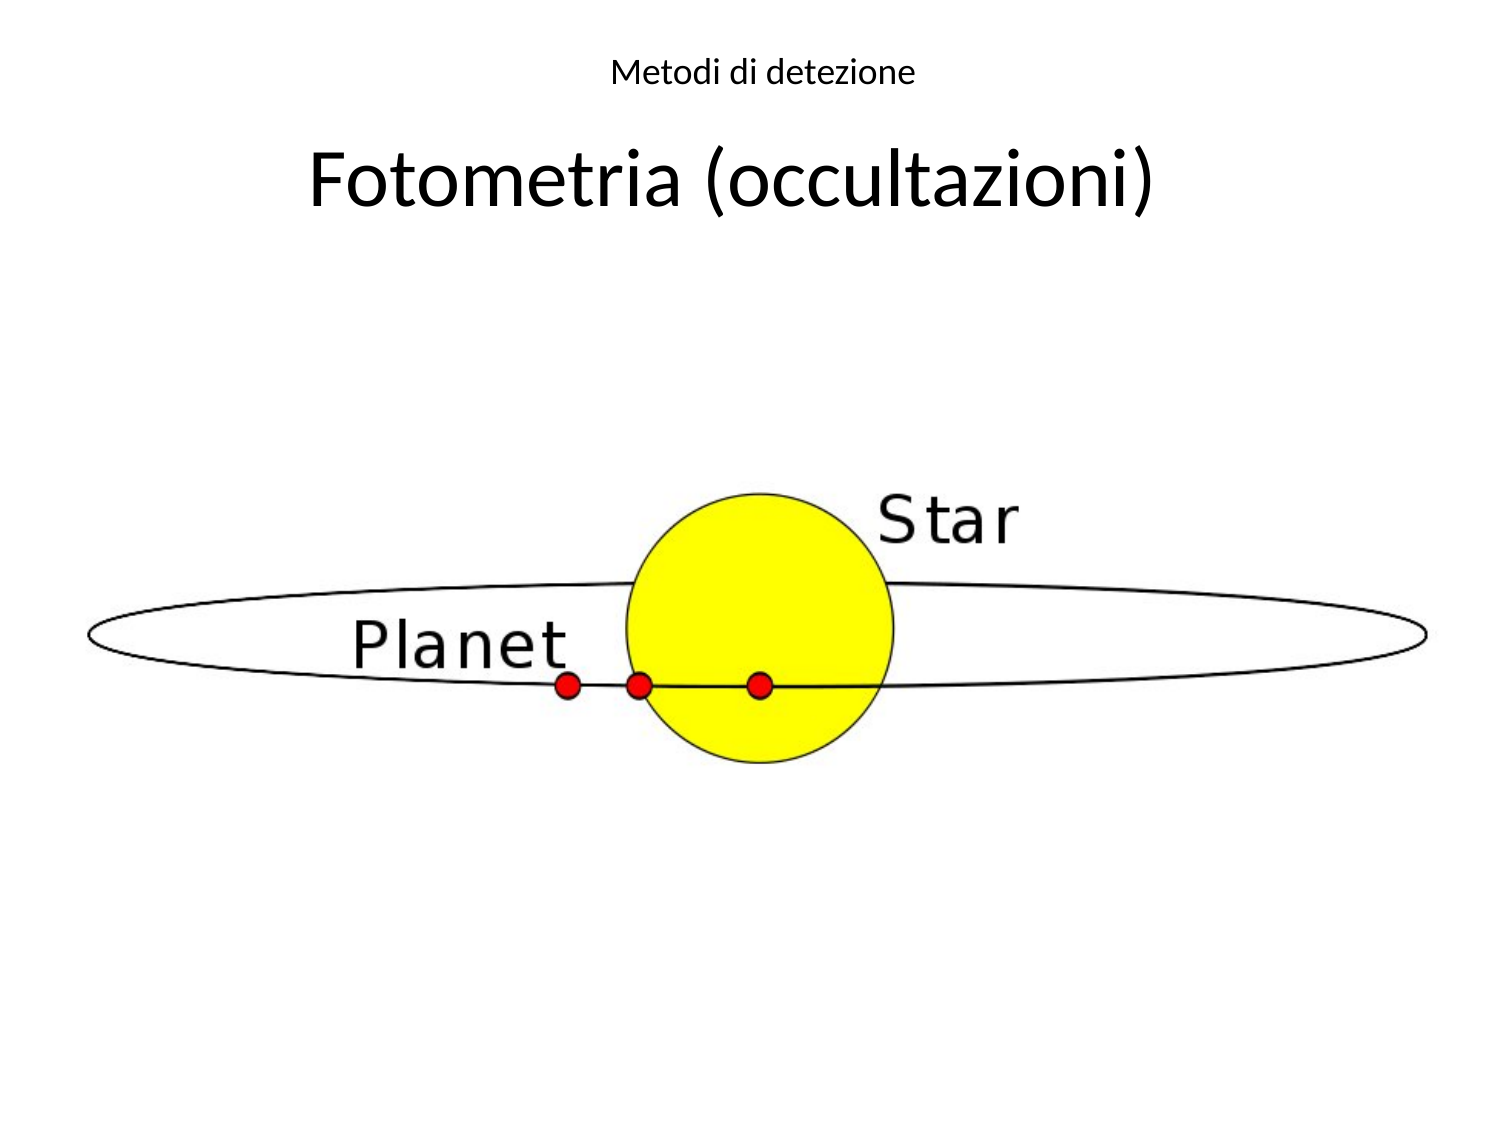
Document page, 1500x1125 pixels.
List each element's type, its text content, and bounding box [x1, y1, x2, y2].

picture [0, 420, 1500, 835]
text_box Metodi di detezione [535, 46, 992, 92]
text_box Fotometria (occultazioni) [128, 123, 1318, 224]
